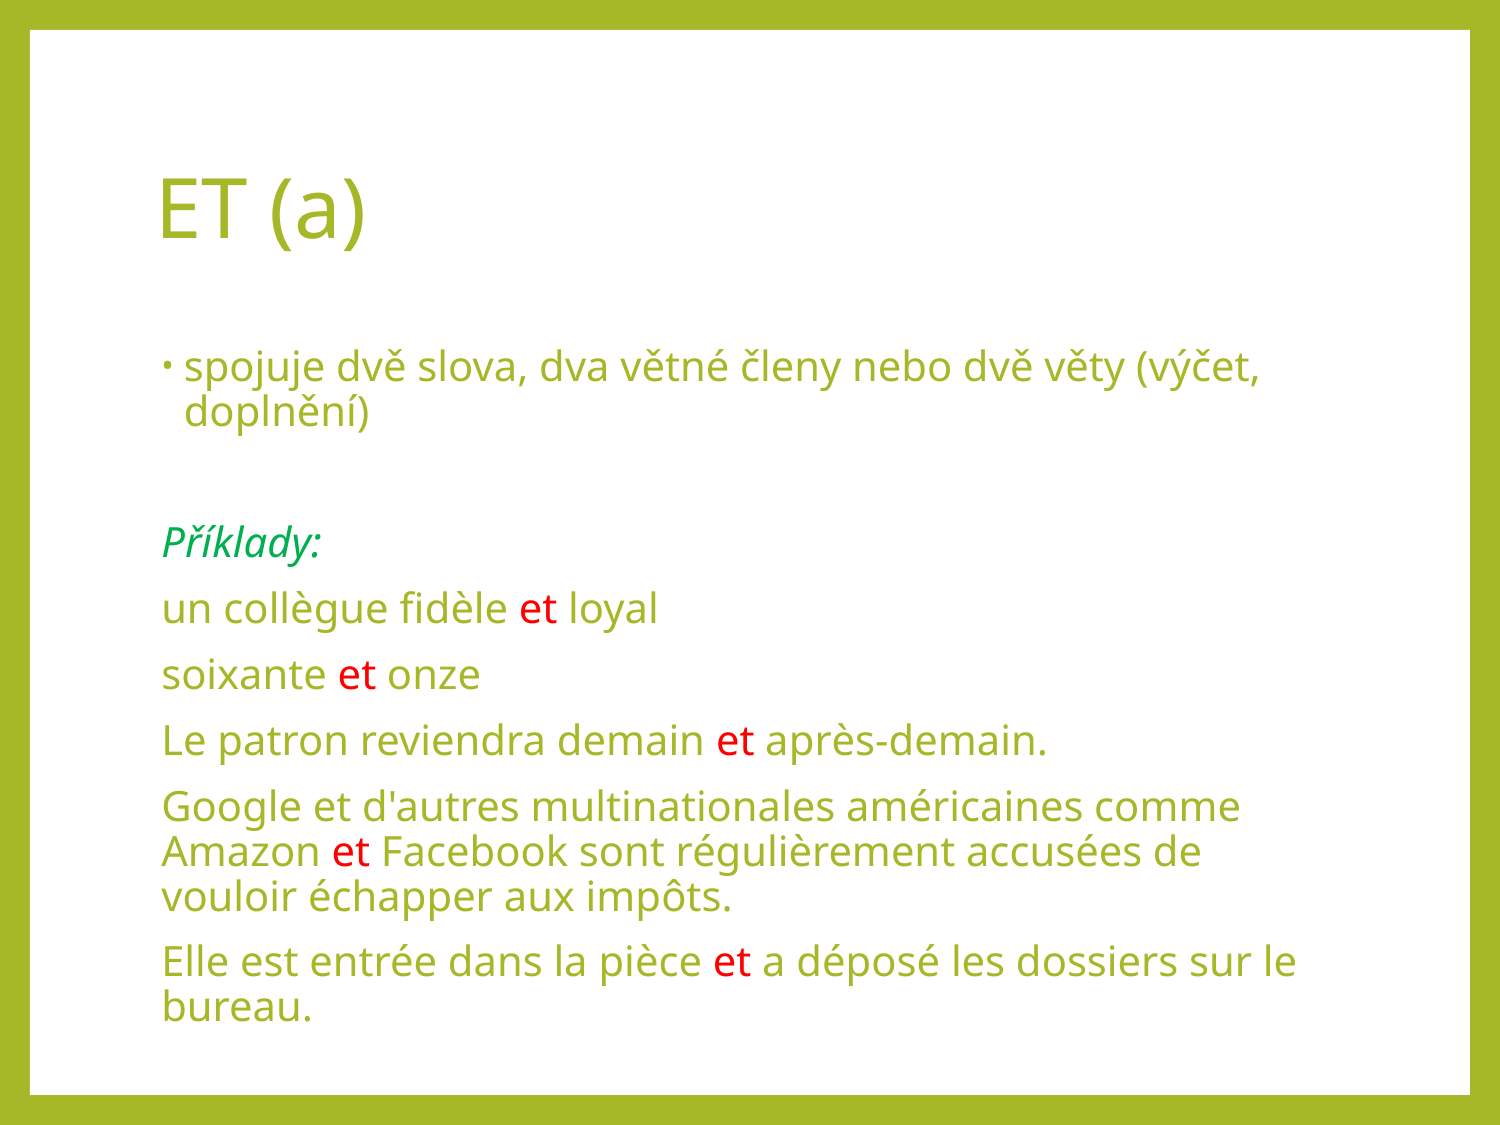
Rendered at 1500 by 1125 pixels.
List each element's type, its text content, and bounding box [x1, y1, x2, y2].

title ET (a) [140, 99, 1356, 323]
list spojuje dvě slova, dva větné členy nebo dvě věty (výčet, doplnění) Příklady: un collègue fidèle et loyal soixante et onze Le patron reviendra demain et après-demain. Google et d'autres multinationales américaines comme Amazon et Facebook sont régulièrement accusées de vouloir échapper aux impôts. Elle est entrée dans la pièce et a déposé les dossiers sur le bureau. [140, 337, 1356, 1000]
